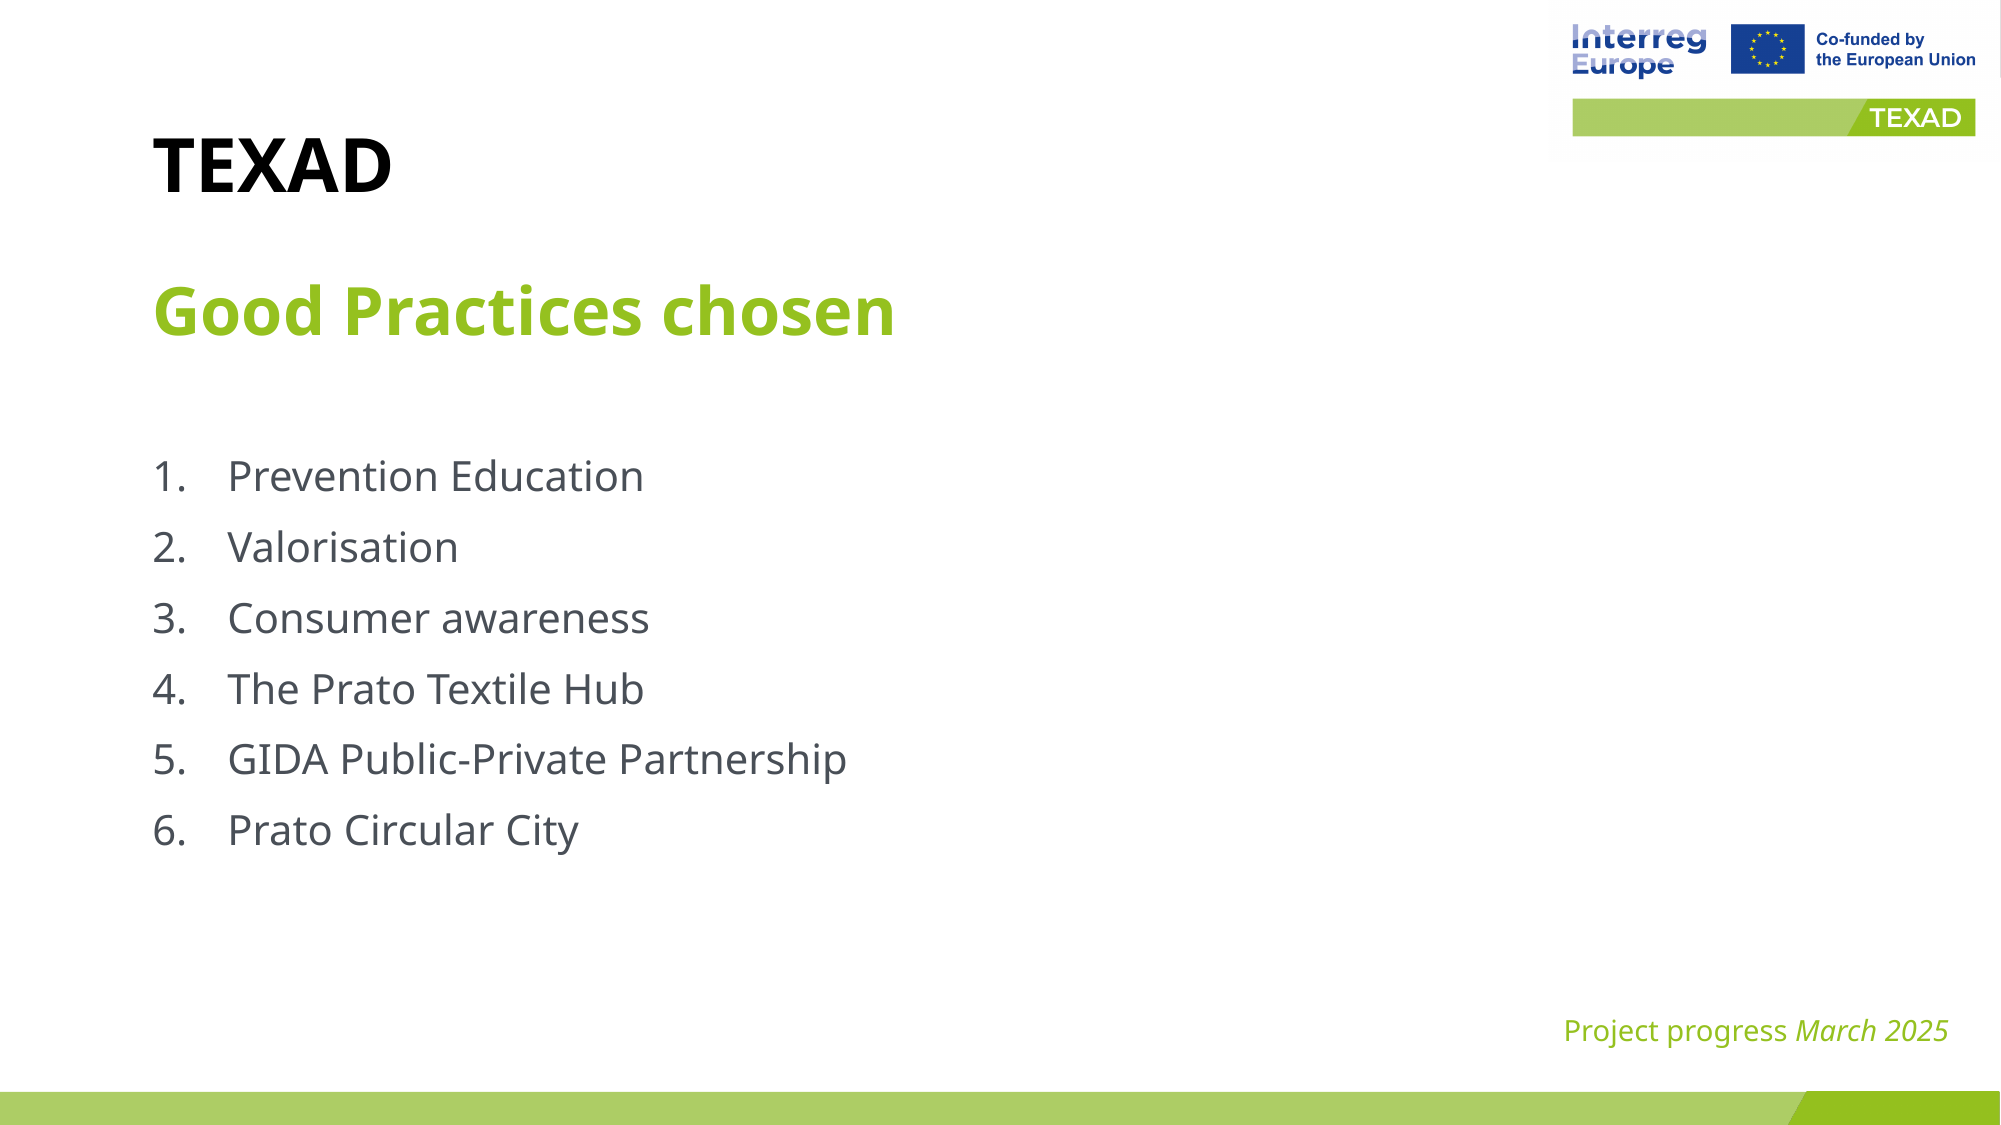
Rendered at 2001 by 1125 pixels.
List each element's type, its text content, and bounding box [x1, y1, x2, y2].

text_box Project progress March 2025 [1548, 1005, 2000, 1085]
picture [1785, 1091, 2000, 1125]
text_box Good Practices chosen Prevention Education Valorisation Consumer awareness The Prato Textile Hub GIDA Public-Private Partnership Prato Circular City [137, 260, 1000, 862]
title TEXAD [137, 59, 1863, 278]
picture [1548, 0, 2000, 162]
